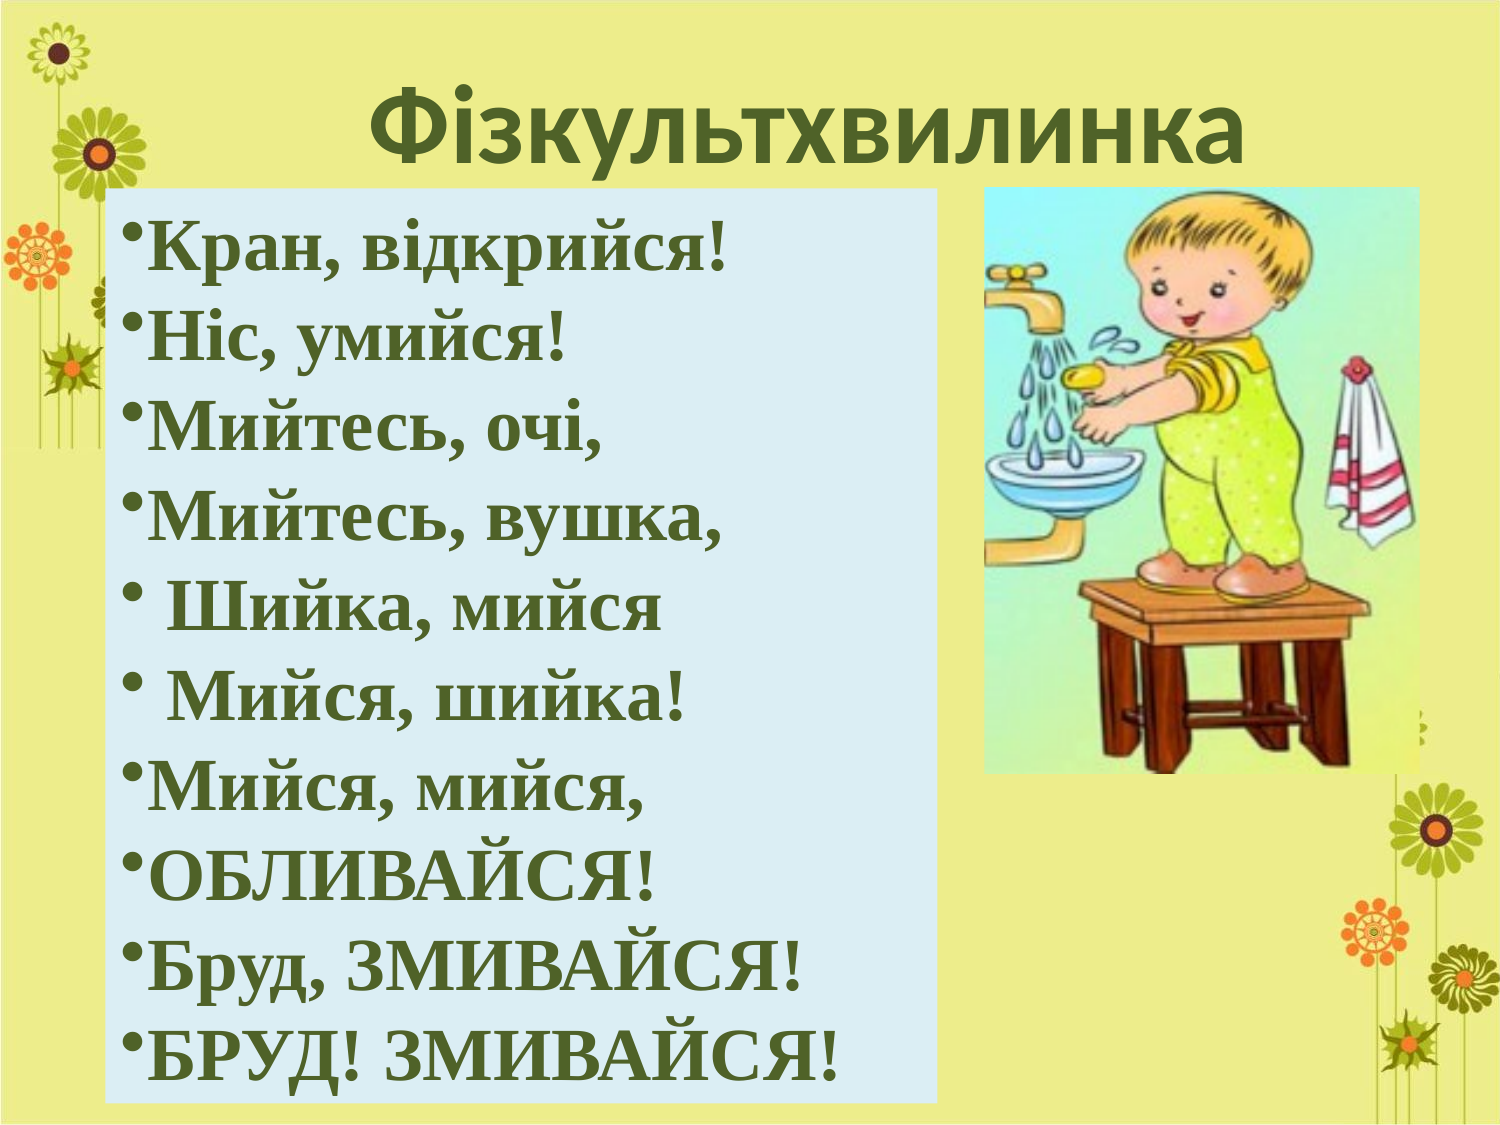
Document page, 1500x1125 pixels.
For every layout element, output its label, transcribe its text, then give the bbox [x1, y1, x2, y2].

picture [0, 0, 1500, 1125]
title Фізкультхвилинка [234, 46, 1409, 190]
text_box Кран, відкрийся! Ніс, умийся! Мийтесь, очі, Мийтесь, вушка, Шийка, мийся Мийся, шийка! Мийся, мийся, ОБЛИВАЙСЯ! Бруд, ЗМИВАЙСЯ! БРУД! ЗМИВАЙСЯ! [105, 188, 938, 1104]
